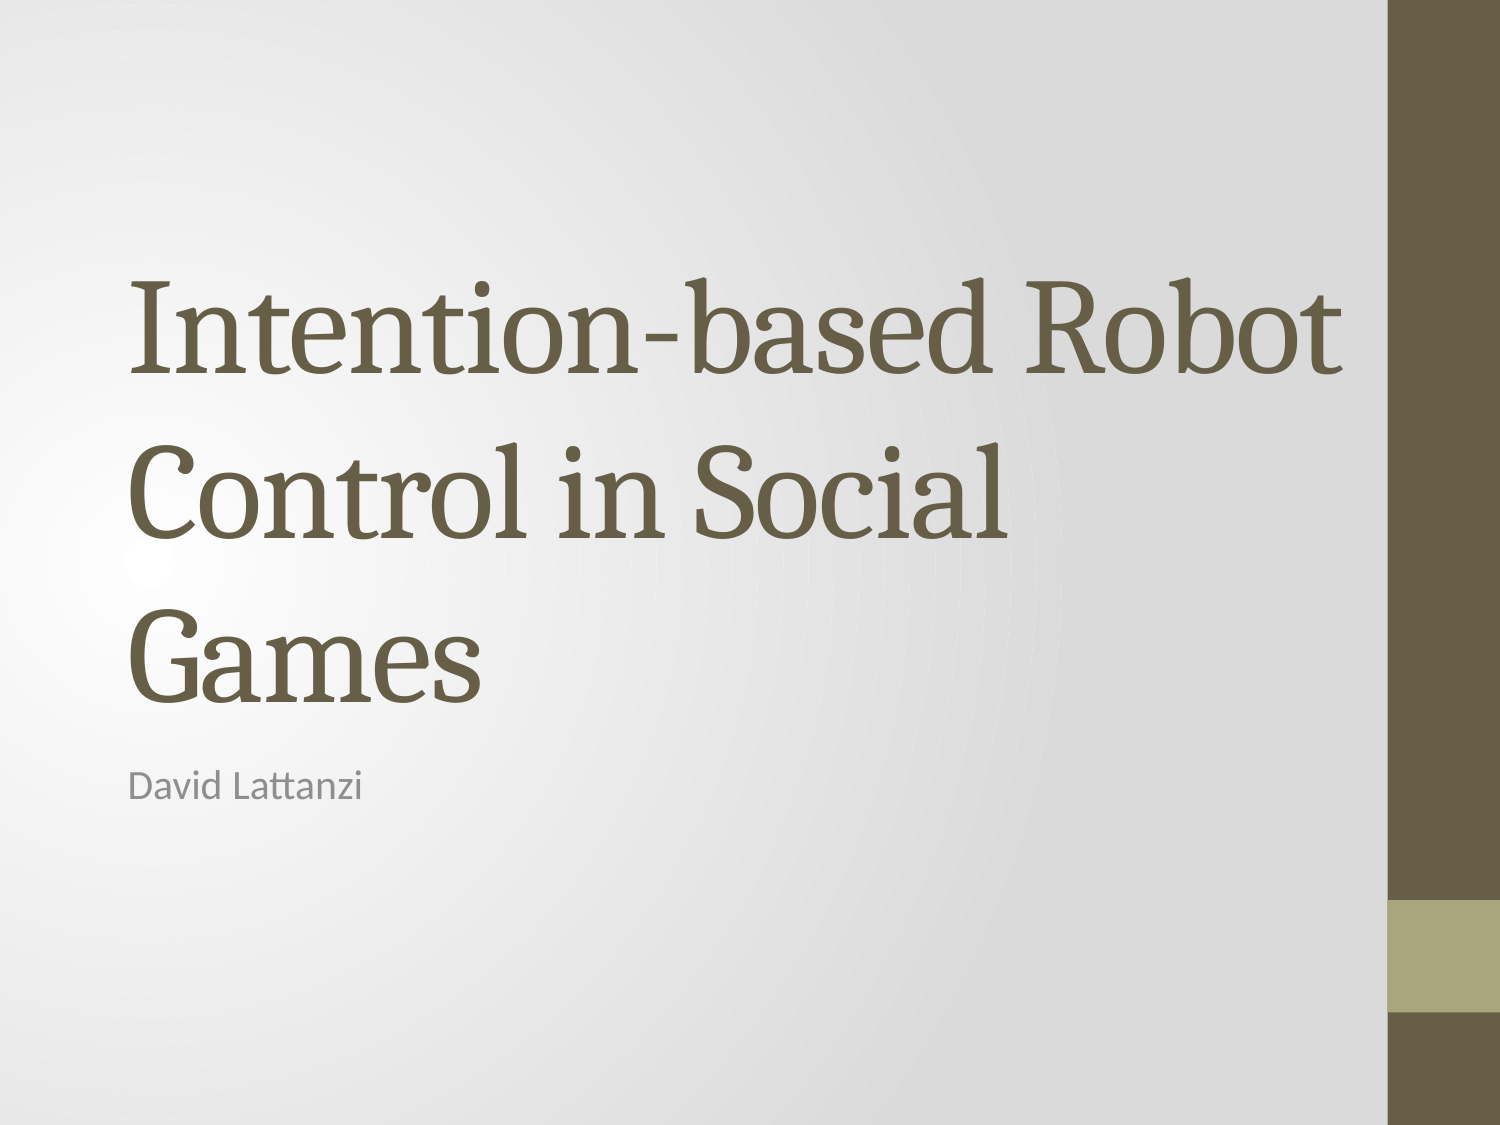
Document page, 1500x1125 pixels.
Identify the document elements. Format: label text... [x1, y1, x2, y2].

title Intention-based Robot Control in Social Games [112, 312, 1389, 738]
subtitle David Lattanzi [112, 750, 1173, 925]
